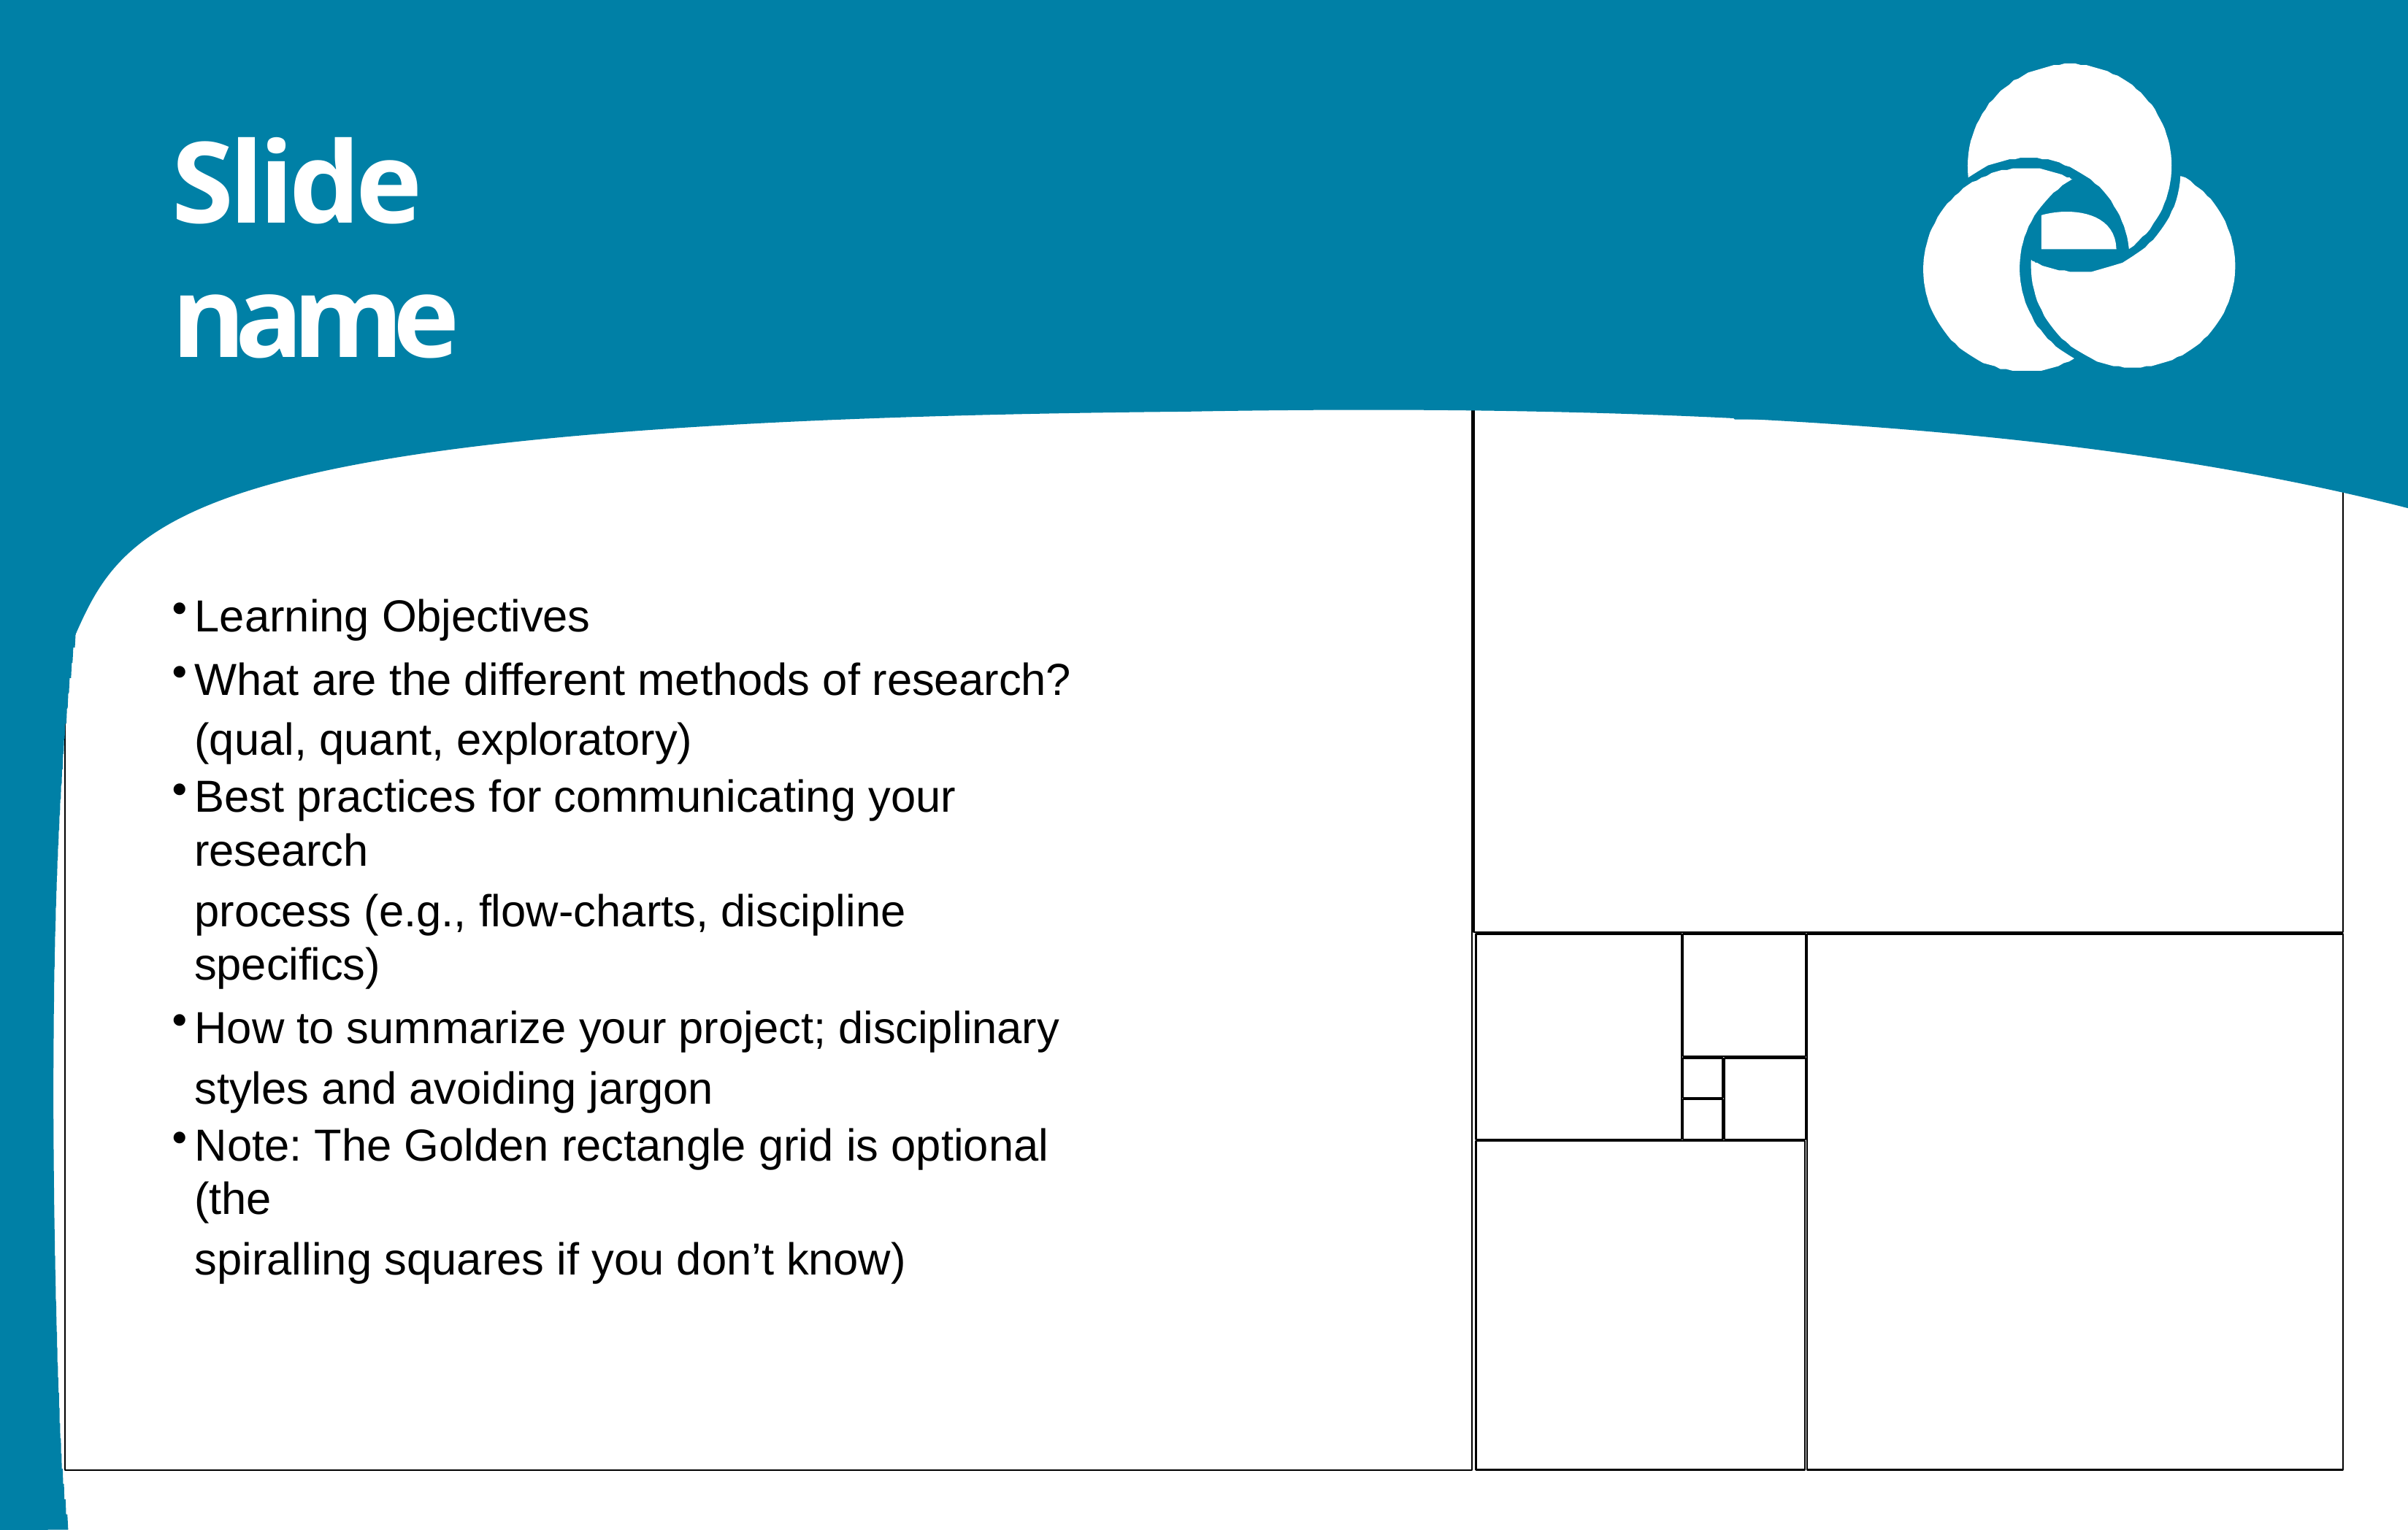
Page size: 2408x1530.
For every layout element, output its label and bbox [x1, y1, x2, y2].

text_box [0, 0, 2408, 1530]
